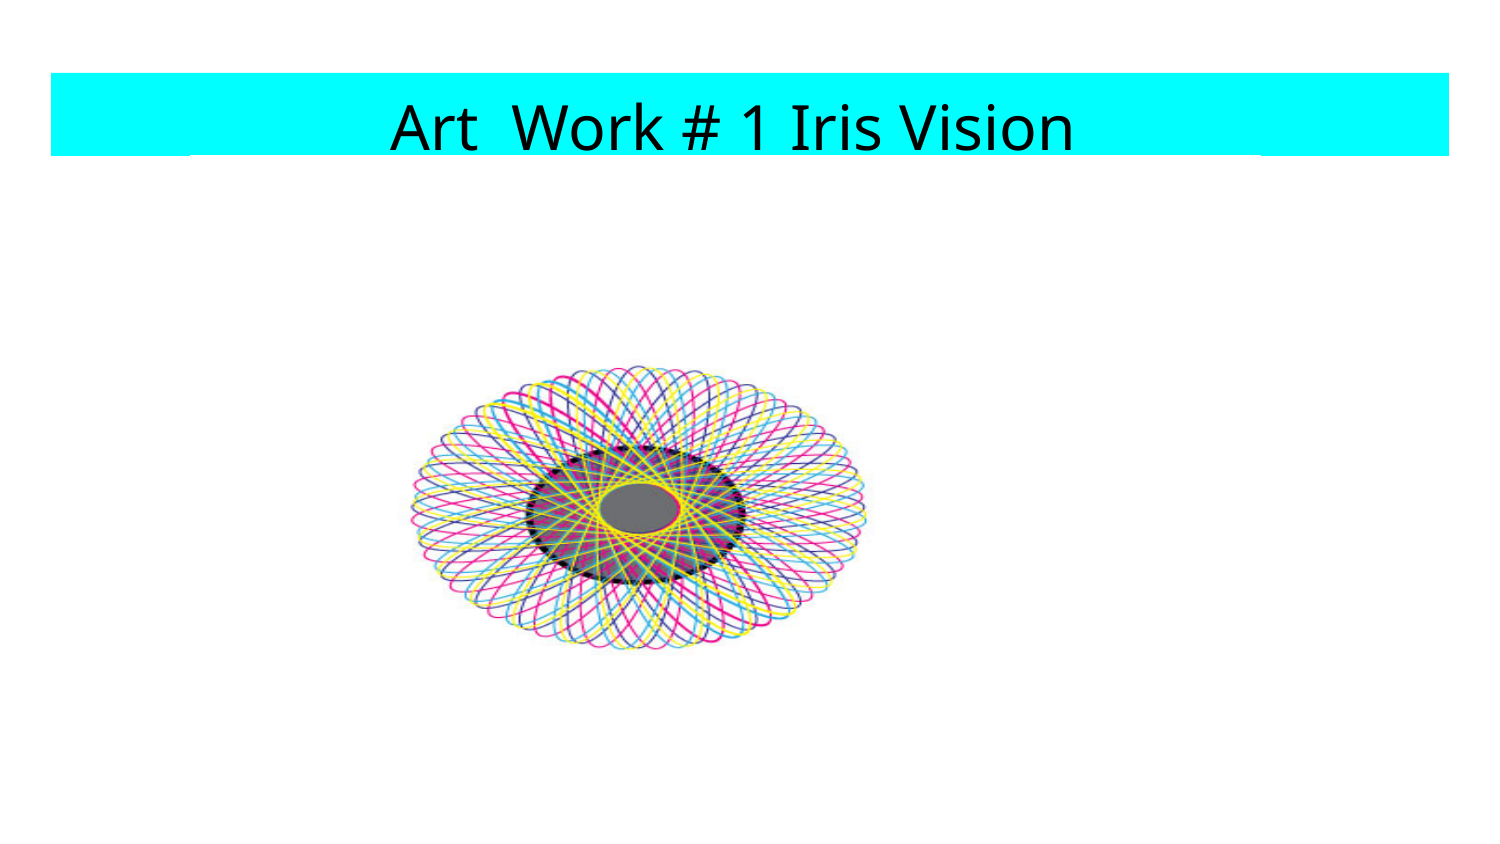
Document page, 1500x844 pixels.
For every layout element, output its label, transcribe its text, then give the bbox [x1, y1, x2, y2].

picture [190, 155, 1261, 822]
title Art Work # 1 Iris Vision [51, 72, 1449, 156]
